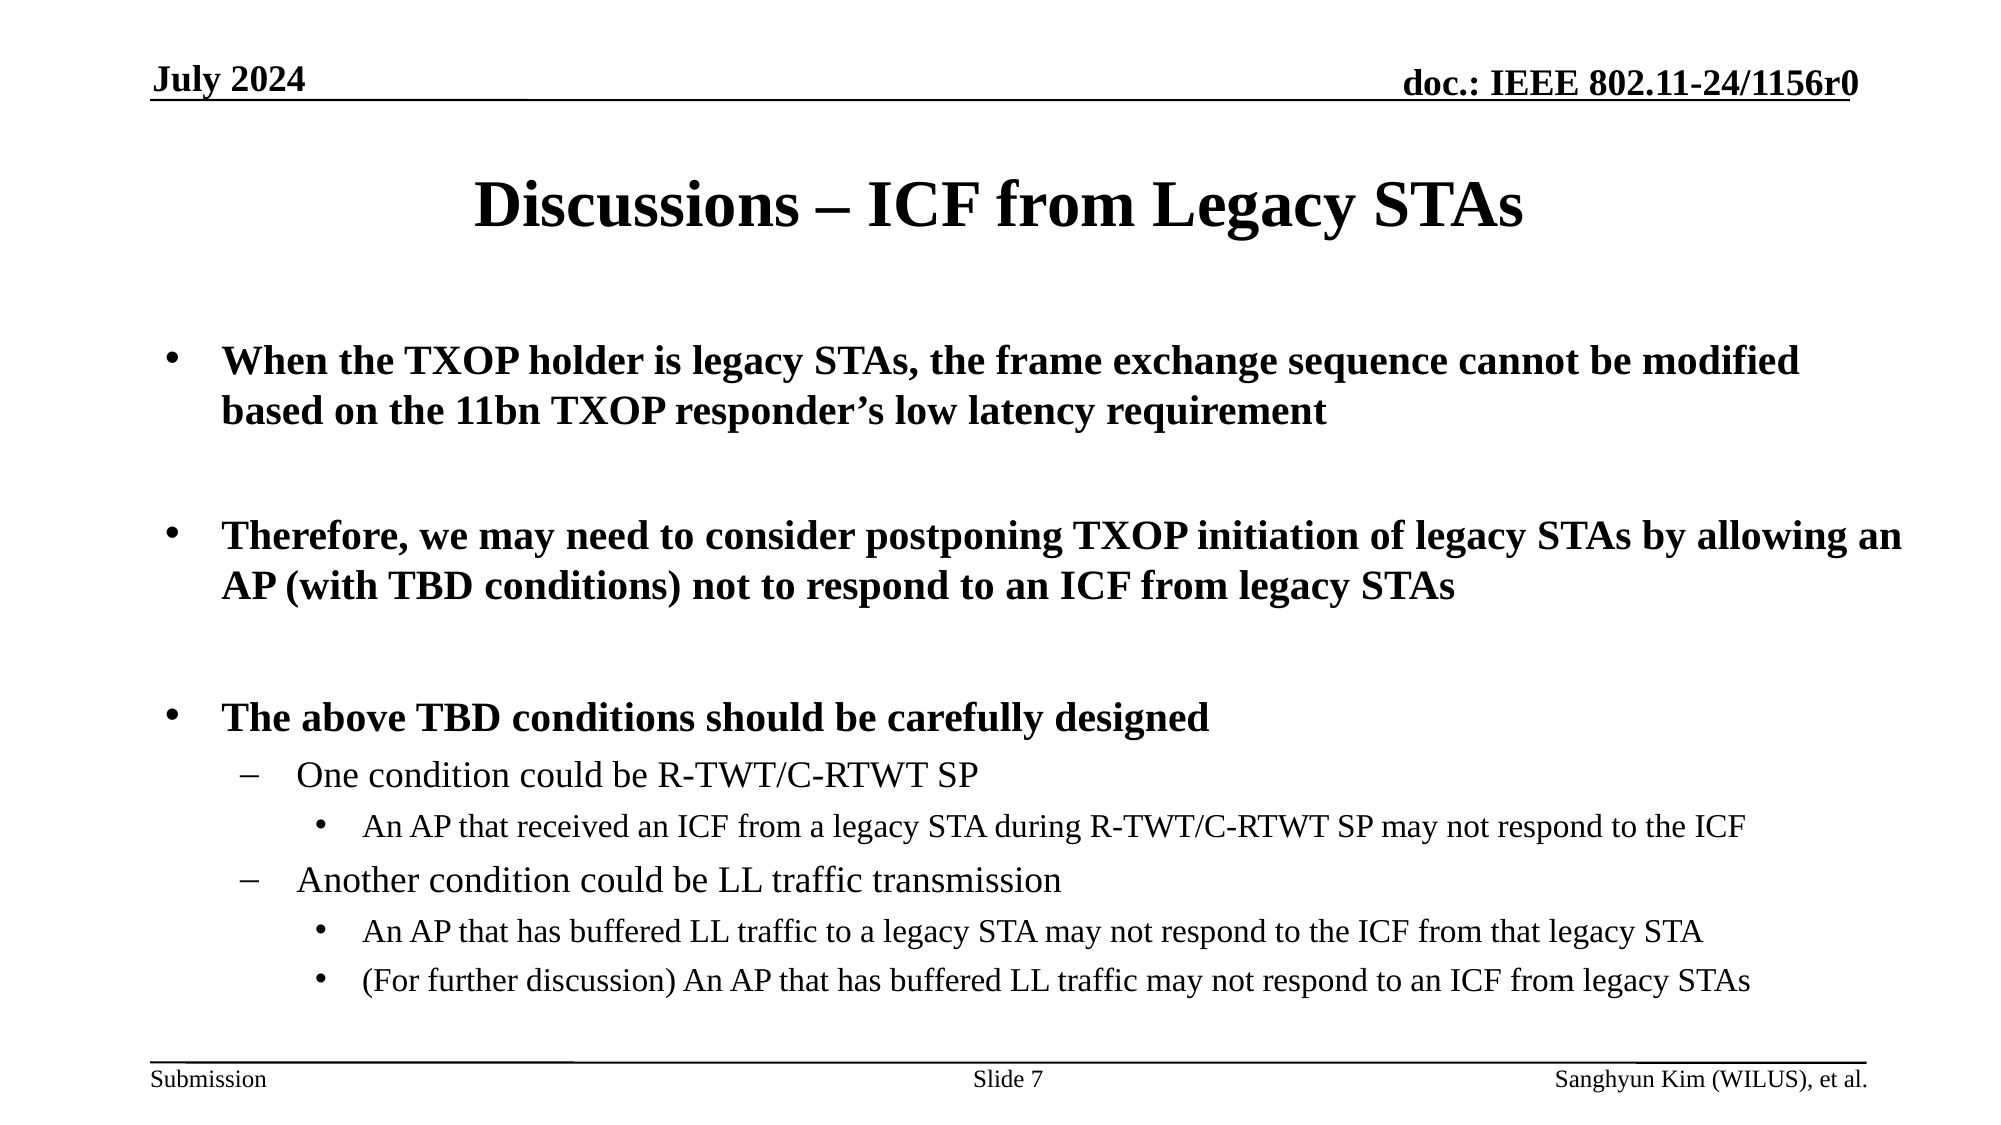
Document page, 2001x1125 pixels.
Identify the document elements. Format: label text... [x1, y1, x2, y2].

list When the TXOP holder is legacy STAs, the frame exchange sequence cannot be modified based on the 11bn TXOP responder’s low latency requirement Therefore, we may need to consider postponing TXOP initiation of legacy STAs by allowing an AP (with TBD conditions) not to respond to an ICF from legacy STAs The above TBD conditions should be carefully designed One condition could be R-TWT/C-RTWT SP An AP that received an ICF from a legacy STA during R-TWT/C-RTWT SP may not respond to the ICF Another condition could be LL traffic transmission An AP that has buffered LL traffic to a legacy STA may not respond to the ICF from that legacy STA (For further discussion) An AP that has buffered LL traffic may not respond to an ICF from legacy STAs [149, 324, 1922, 1059]
slide_number Slide 7 [950, 1061, 1067, 1123]
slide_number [152, 54, 563, 100]
title Discussions – ICF from Legacy STAs [149, 112, 1850, 288]
footer Sanghyun Kim (WILUS), et al. [1171, 1061, 1869, 1093]
